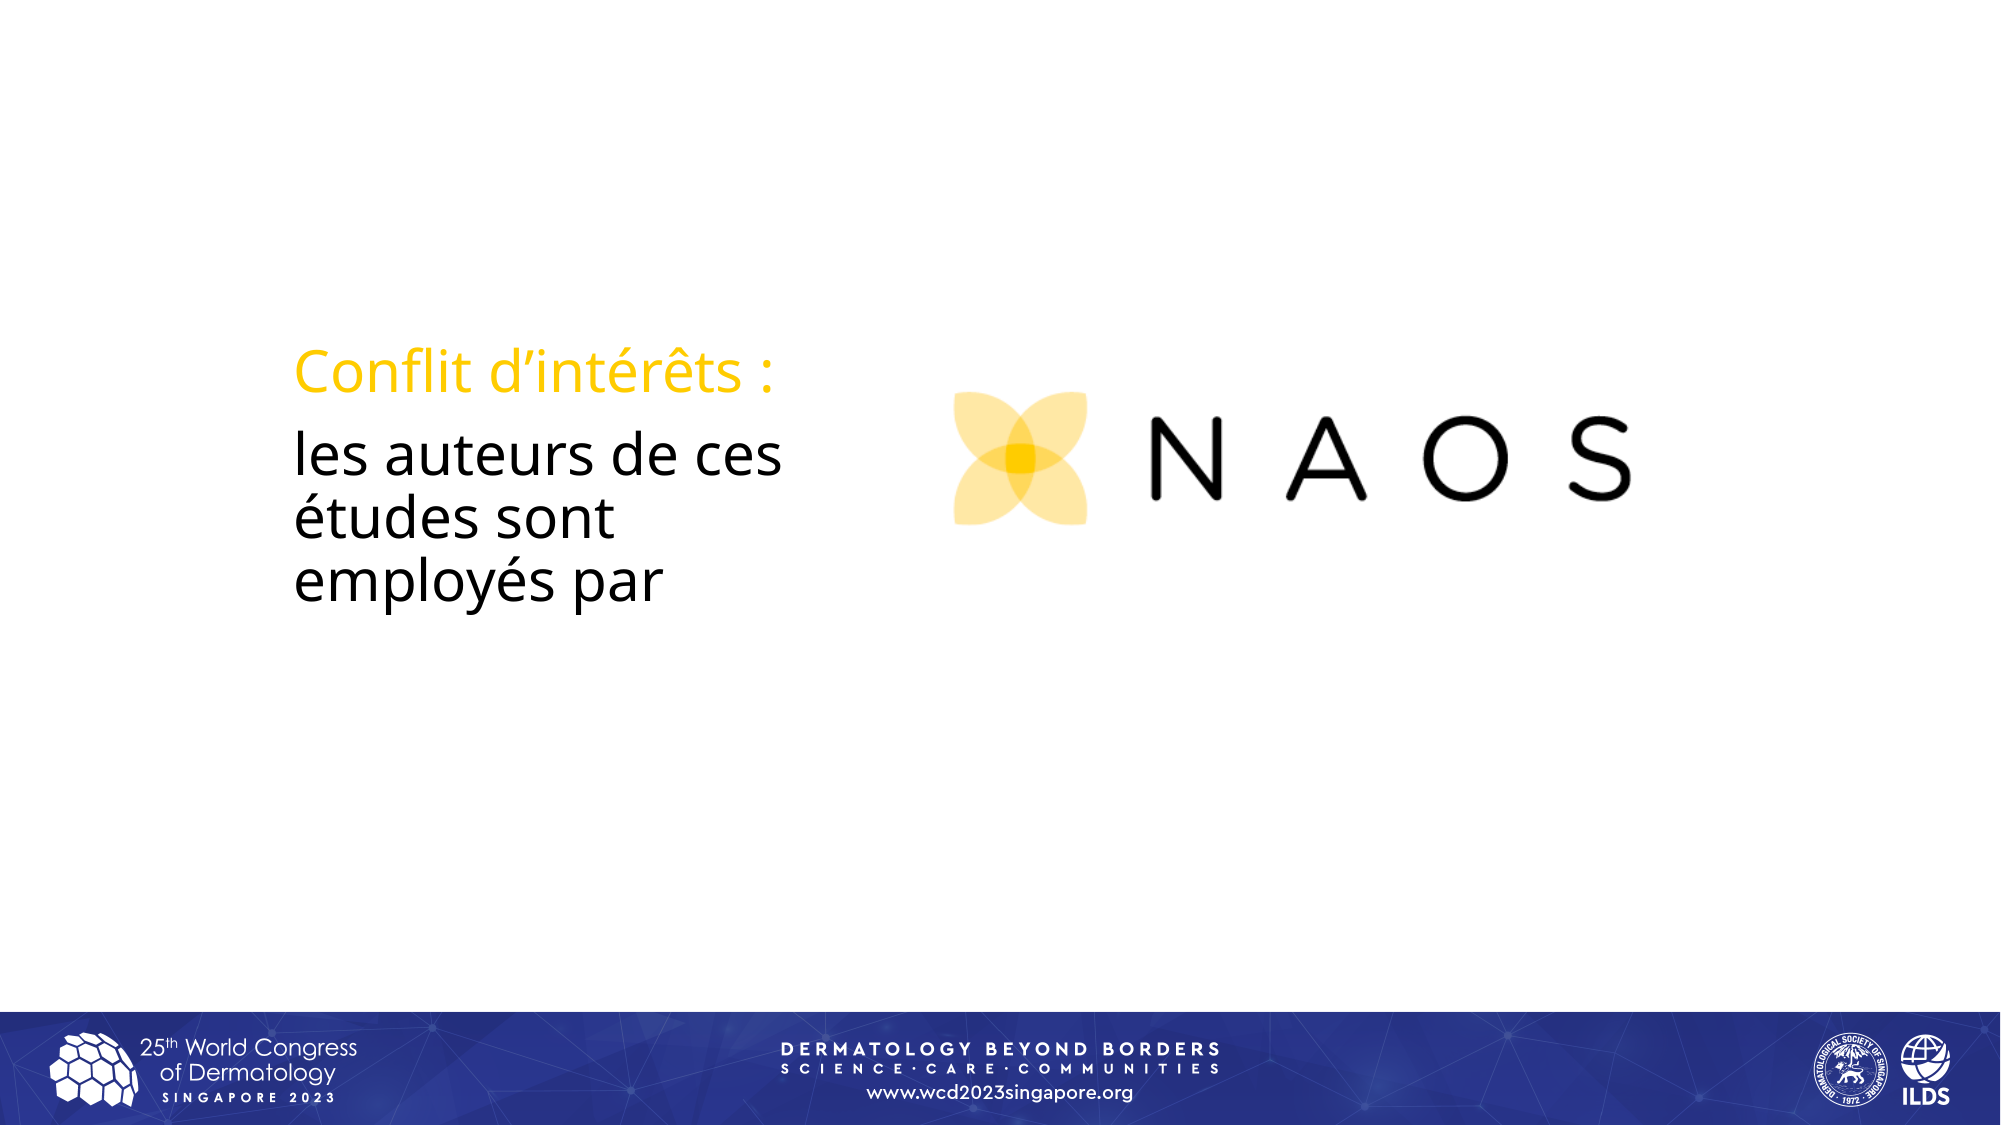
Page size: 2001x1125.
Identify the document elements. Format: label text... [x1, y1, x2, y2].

picture [906, 366, 1688, 557]
picture [0, 996, 2001, 1125]
list Conflit d’intérêts : les auteurs de ces études sont employés par [278, 334, 907, 713]
